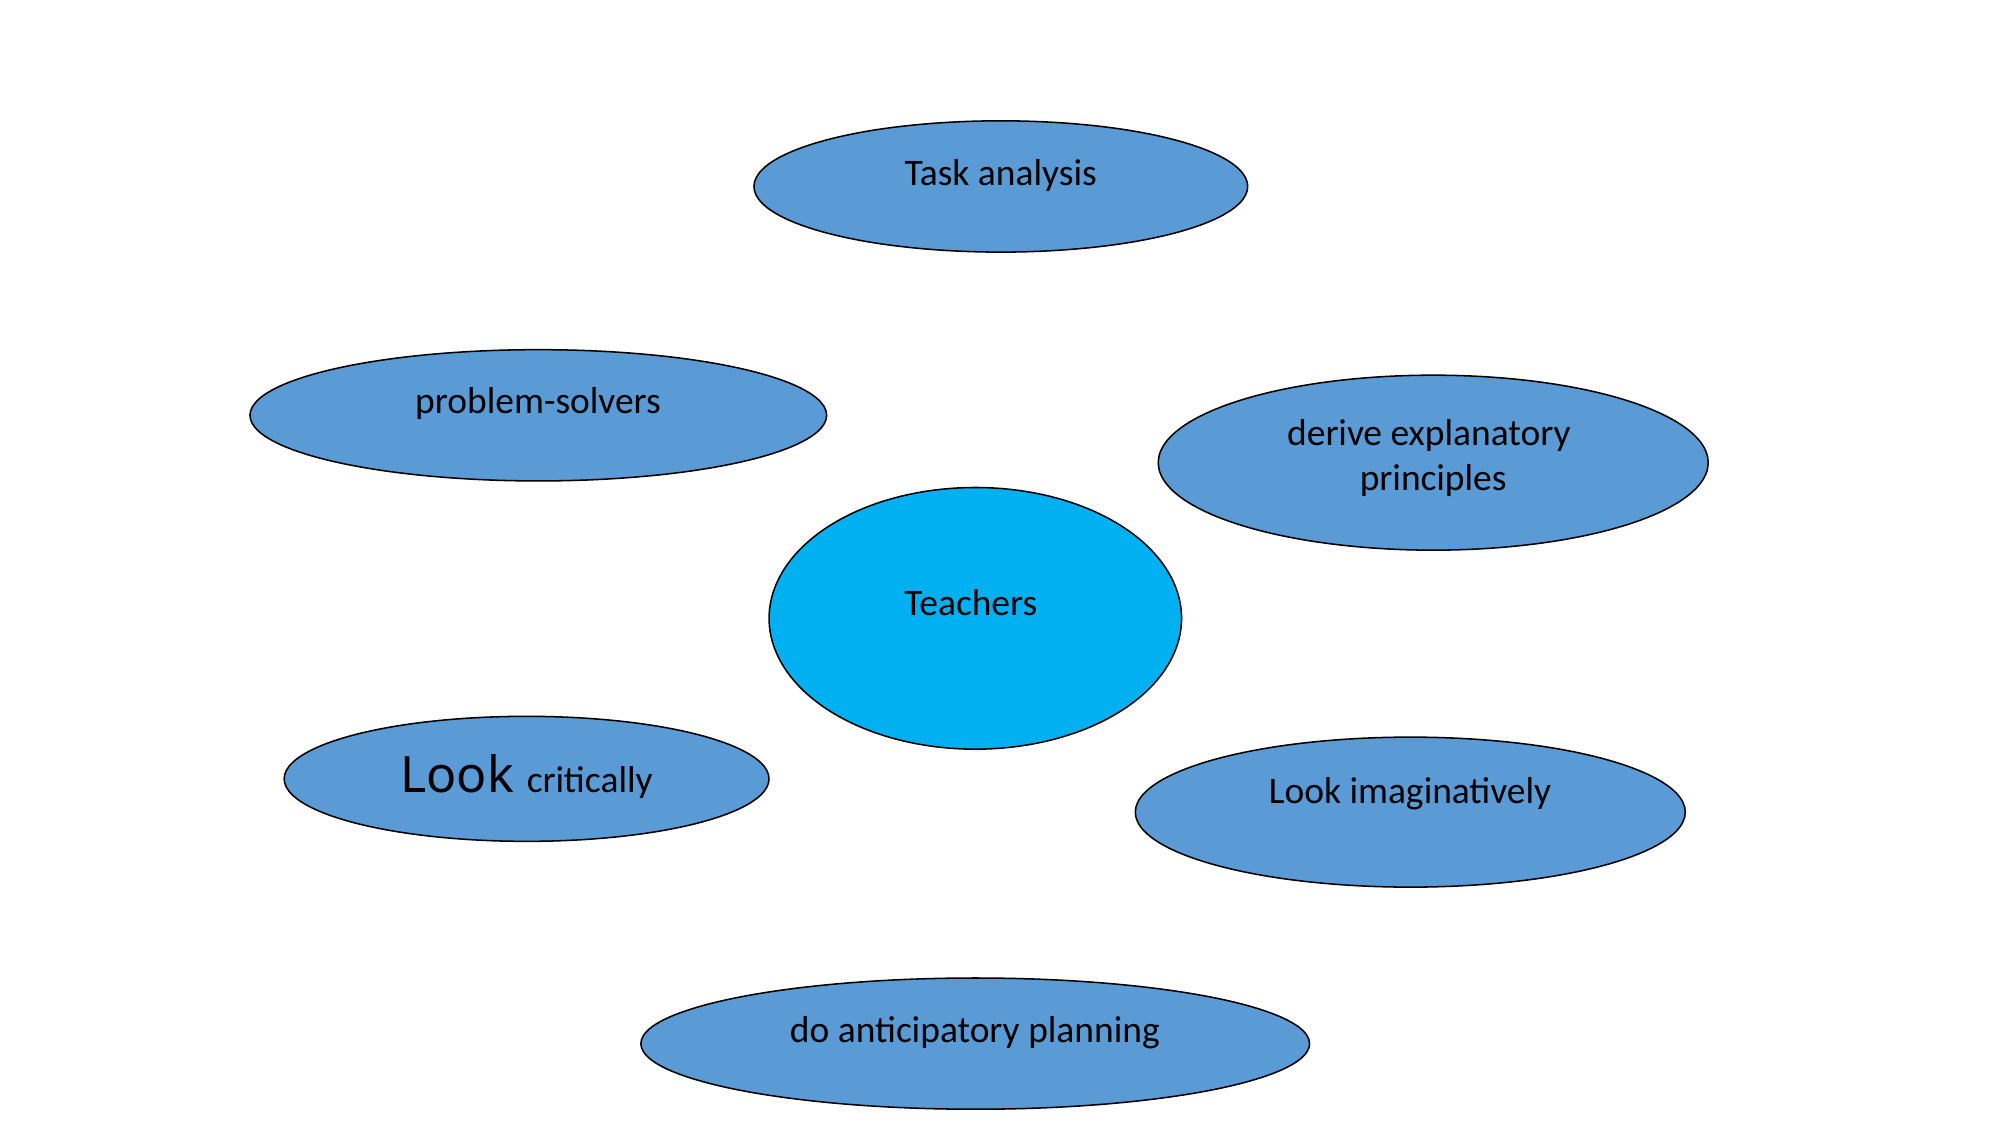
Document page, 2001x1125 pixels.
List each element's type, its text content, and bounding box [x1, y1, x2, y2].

text_box do anticipatory planning [640, 978, 1310, 1110]
text_box Look imaginatively [1135, 737, 1686, 888]
text_box derive explanatory principles [1158, 375, 1709, 551]
text_box problem-solvers [249, 349, 827, 481]
text_box Look critically [284, 716, 770, 842]
text_box Teachers [769, 487, 1182, 750]
text_box Task analysis [753, 120, 1248, 253]
